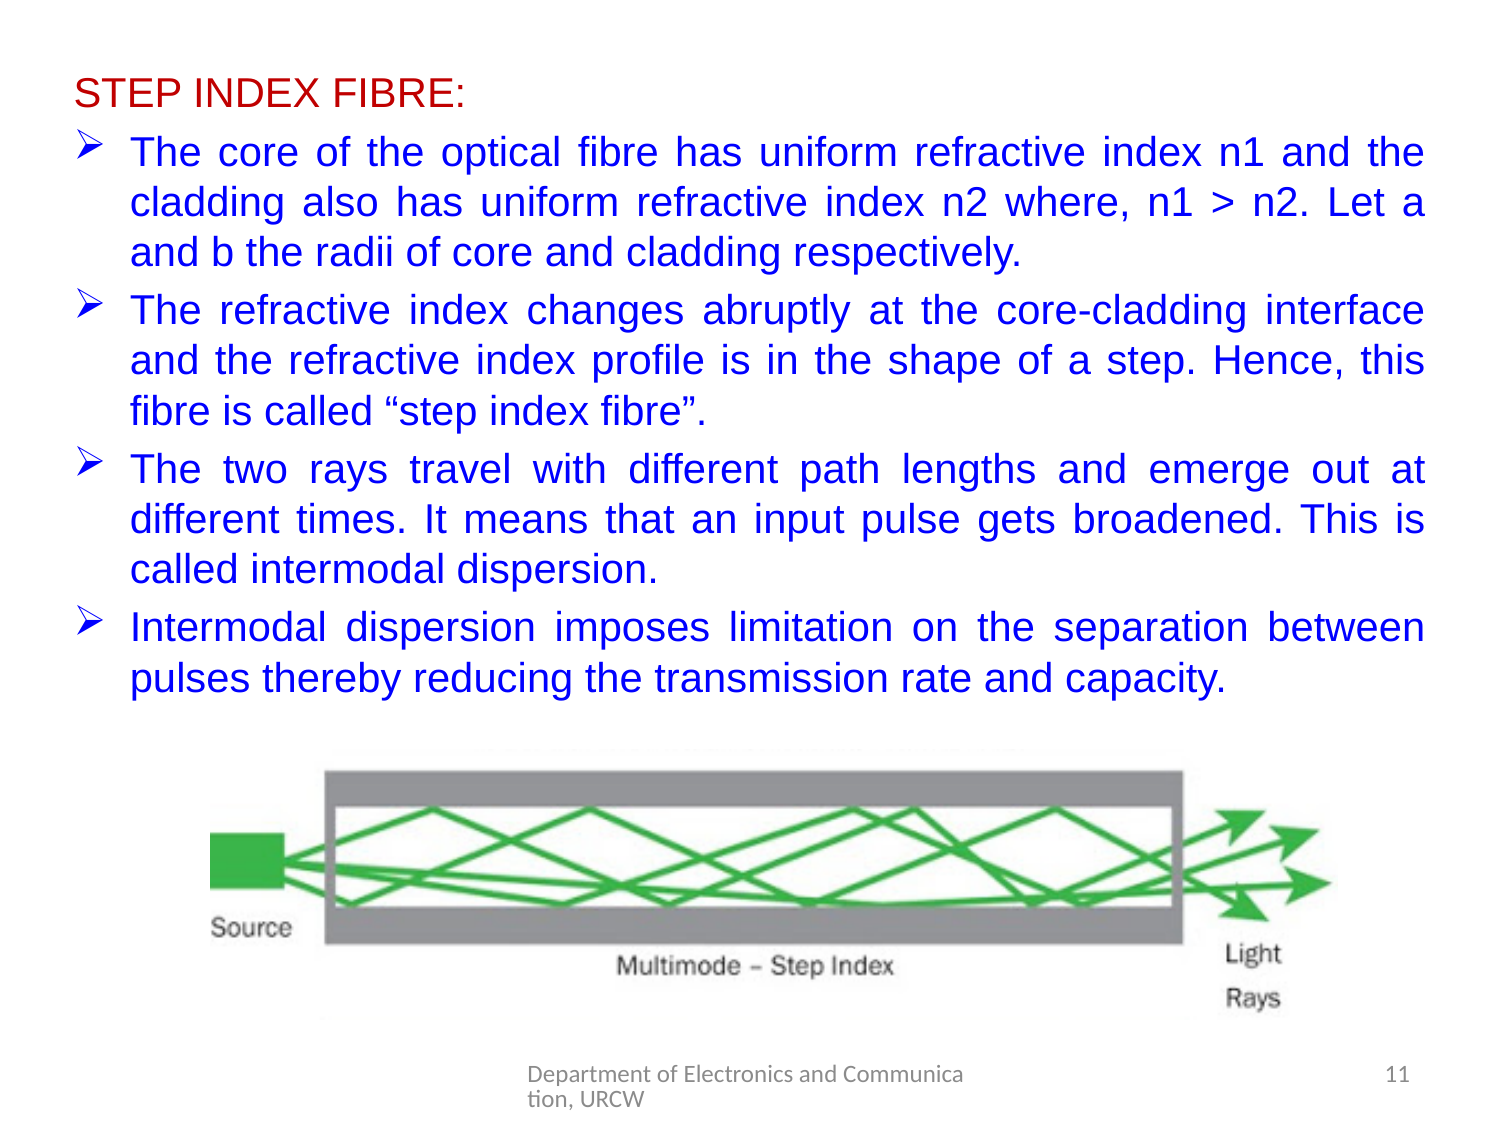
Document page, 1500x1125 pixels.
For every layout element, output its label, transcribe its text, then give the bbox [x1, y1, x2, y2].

footer Department of Electronics and Communication, URCW [512, 1042, 988, 1103]
picture [210, 749, 1338, 1020]
slide_number 11 [1074, 1042, 1425, 1103]
list STEP INDEX FIBRE: The core of the optical fibre has uniform refractive index n1 and the cladding also has uniform refractive index n2 where, n1 > n2. Let a and b the radii of core and cladding respectively. The refractive index changes abruptly at the core-cladding interface and the refractive index profile is in the shape of a step. Hence, this fibre is called “step index fibre”. The two rays travel with different path lengths and emerge out at different times. It means that an input pulse gets broadened. This is called intermodal dispersion. Intermodal dispersion imposes limitation on the separation between pulses thereby reducing the transmission rate and capacity. [58, 58, 1442, 1067]
